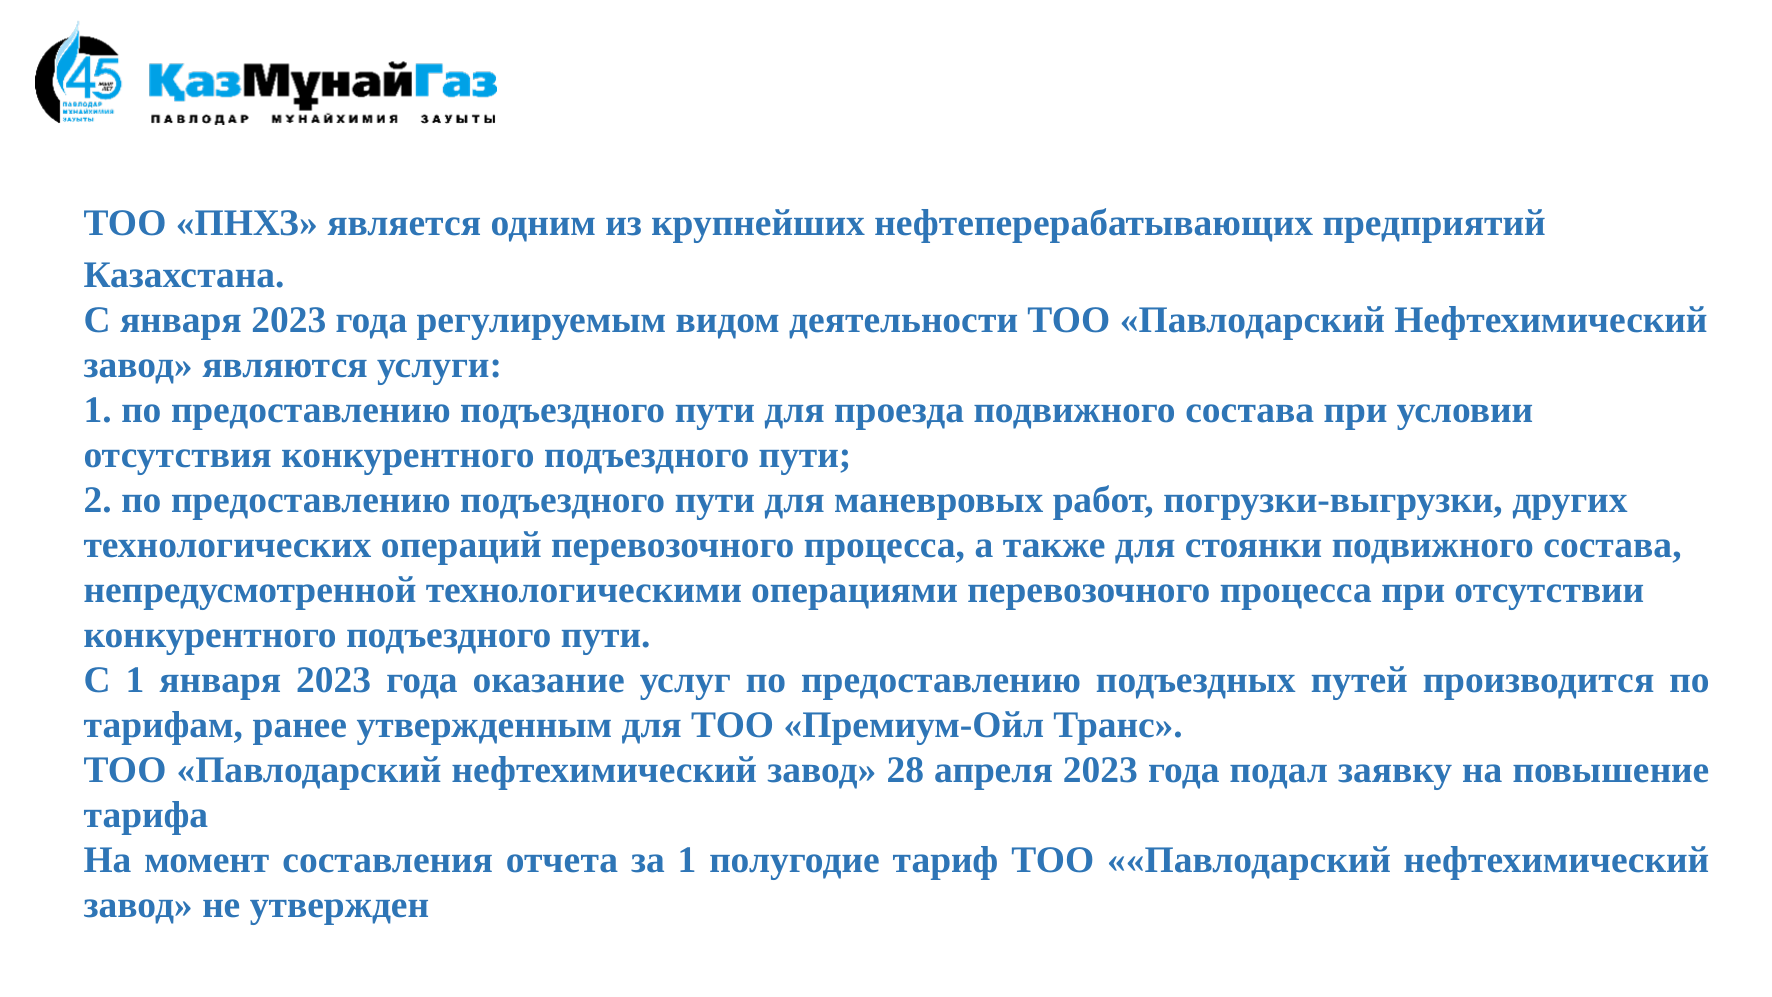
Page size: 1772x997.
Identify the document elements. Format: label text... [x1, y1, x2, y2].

picture [35, 20, 497, 125]
text_box ТОО «ПНХЗ» является одним из крупнейших нефтеперерабатывающих предприятий Казахстана. С января 2023 года регулируемым видом деятельности ТОО «Павлодарский Нефтехимический завод» являются услуги: 1. по предоставлению подъездного пути для проезда подвижного состава при условии отсутствия конкурентного подъездного пути; 2. по предоставлению подъездного пути для маневровых работ, погрузки-выгрузки, других технологических операций перевозочного процесса, а также для стоянки подвижного состава, непредусмотренной технологическими операциями перевозочного процесса при отсутствии конкурентного подъездного пути. С 1 января 2023 года оказание услуг по предоставлению подъездных путей производится по тарифам, ранее утвержденным для ТОО «Премиум-Ойл Транс». ТОО «Павлодарский нефтехимический завод» 28 апреля 2023 года подал заявку на повышение тарифа На момент составления отчета за 1 полугодие тариф ТОО ««Павлодарский нефтехимический завод» не утвержден [68, 183, 1726, 985]
